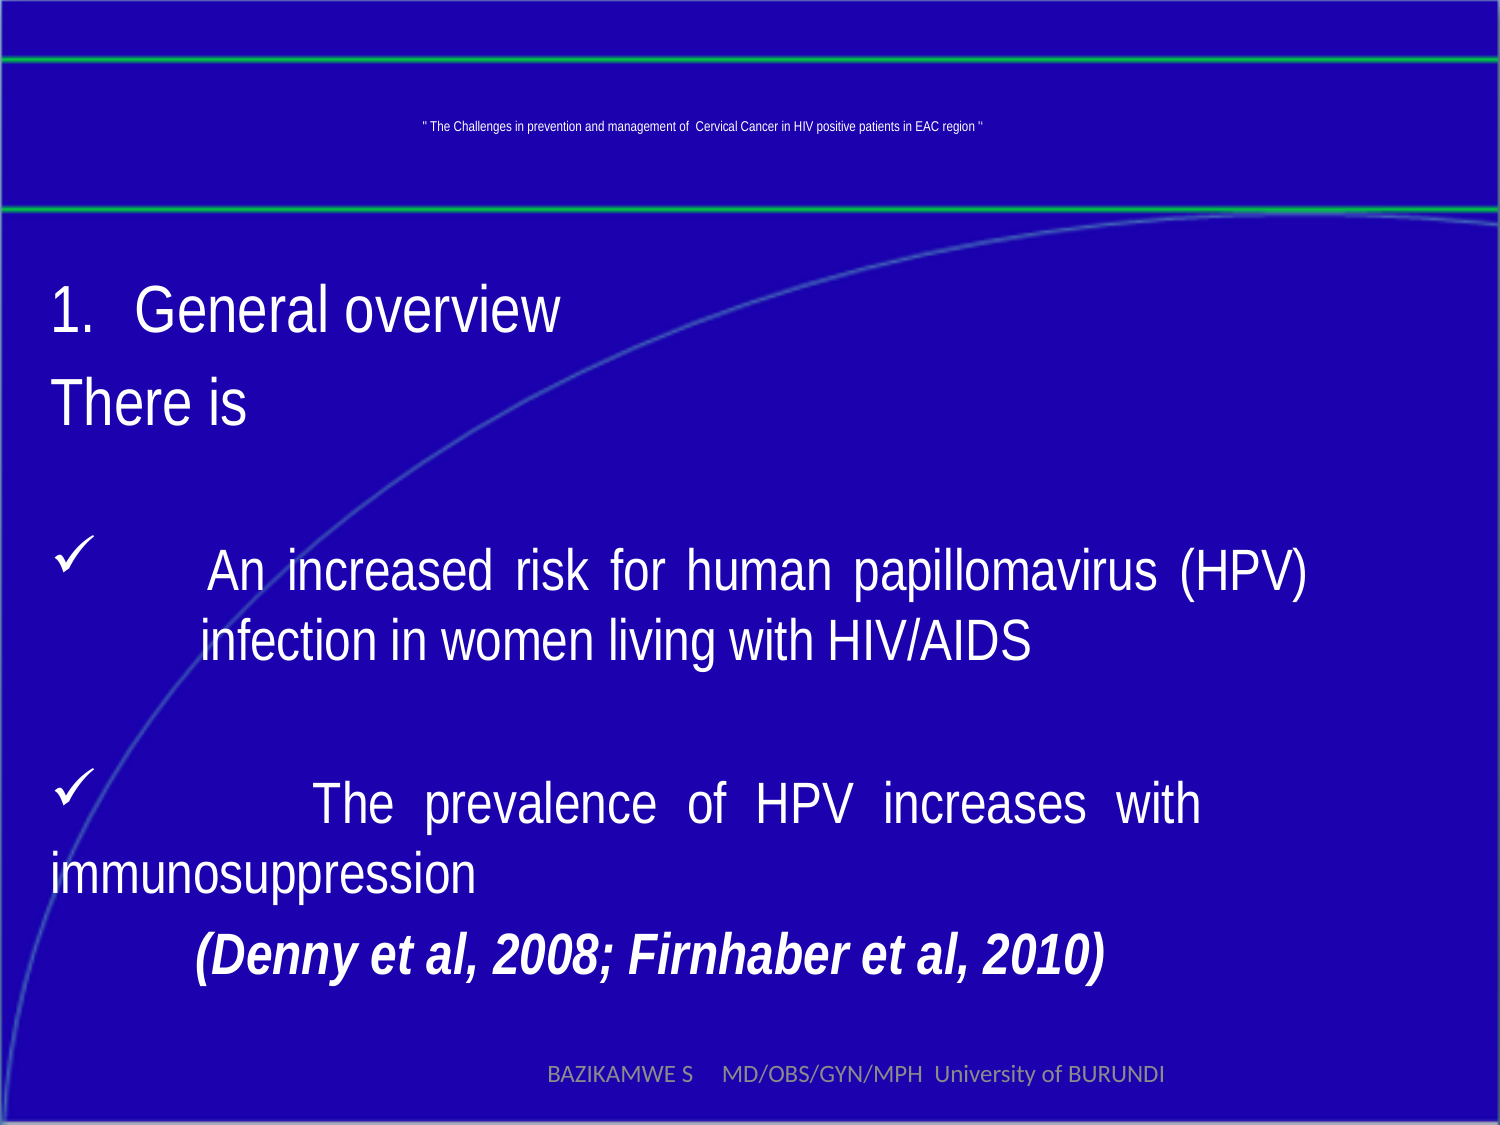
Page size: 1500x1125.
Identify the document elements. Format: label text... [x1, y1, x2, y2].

title '' The Challenges in prevention and management of Cervical Cancer in HIV positive patients in EAC region '‘ [0, 23, 1407, 223]
picture [0, 0, 1500, 1125]
subtitle General overview There is An increased risk for human papillomavirus (HPV) infection in women living with HIV/AIDS The prevalence of HPV increases with immunosuppression (Denny et al, 2008; Firnhaber et al, 2010) [35, 257, 1325, 1032]
footer BAZIKAMWE S MD/OBS/GYN/MPH University of BURUNDI [512, 1042, 1207, 1103]
